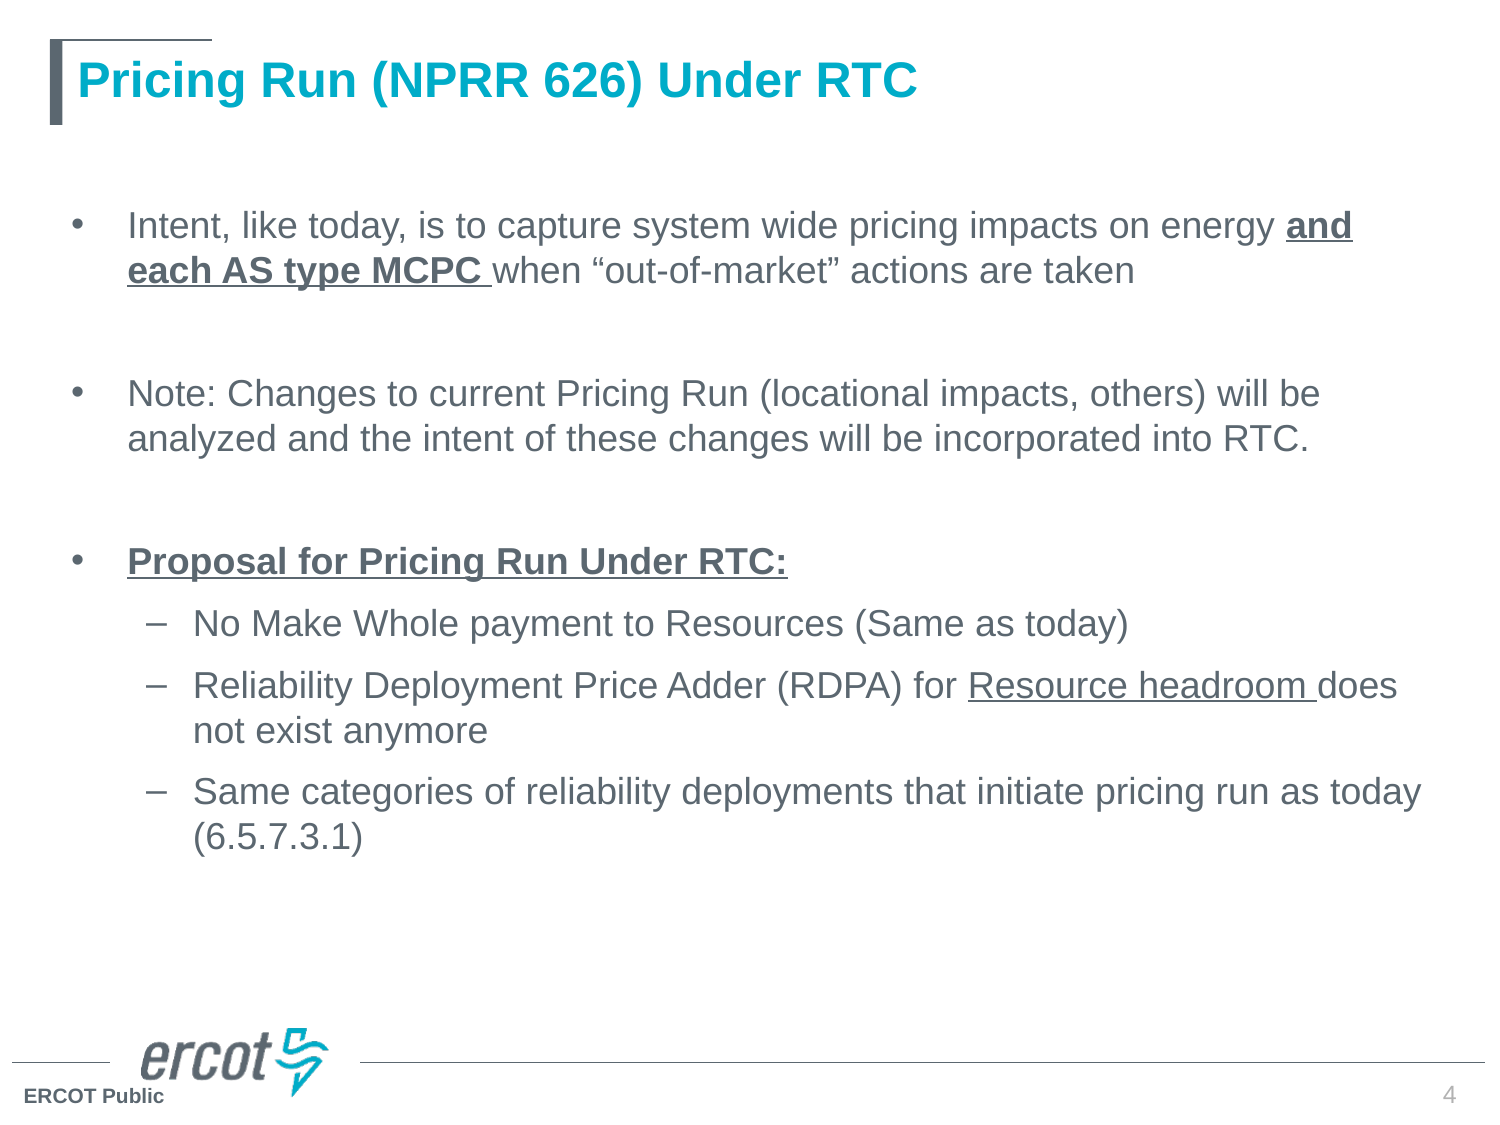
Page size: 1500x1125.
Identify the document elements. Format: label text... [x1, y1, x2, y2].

slide_number 4 [1412, 1076, 1488, 1112]
list Intent, like today, is to capture system wide pricing impacts on energy and each AS type MCPC when “out-of-market” actions are taken Note: Changes to current Pricing Run (locational impacts, others) will be analyzed and the intent of these changes will be incorporated into RTC. Proposal for Pricing Run Under RTC: No Make Whole payment to Resources (Same as today) Reliability Deployment Price Adder (RDPA) for Resource headroom does not exist anymore Same categories of reliability deployments that initiate pricing run as today (6.5.7.3.1) [56, 131, 1457, 1000]
picture [137, 1024, 332, 1100]
title Pricing Run (NPRR 626) Under RTC [62, 39, 1450, 131]
